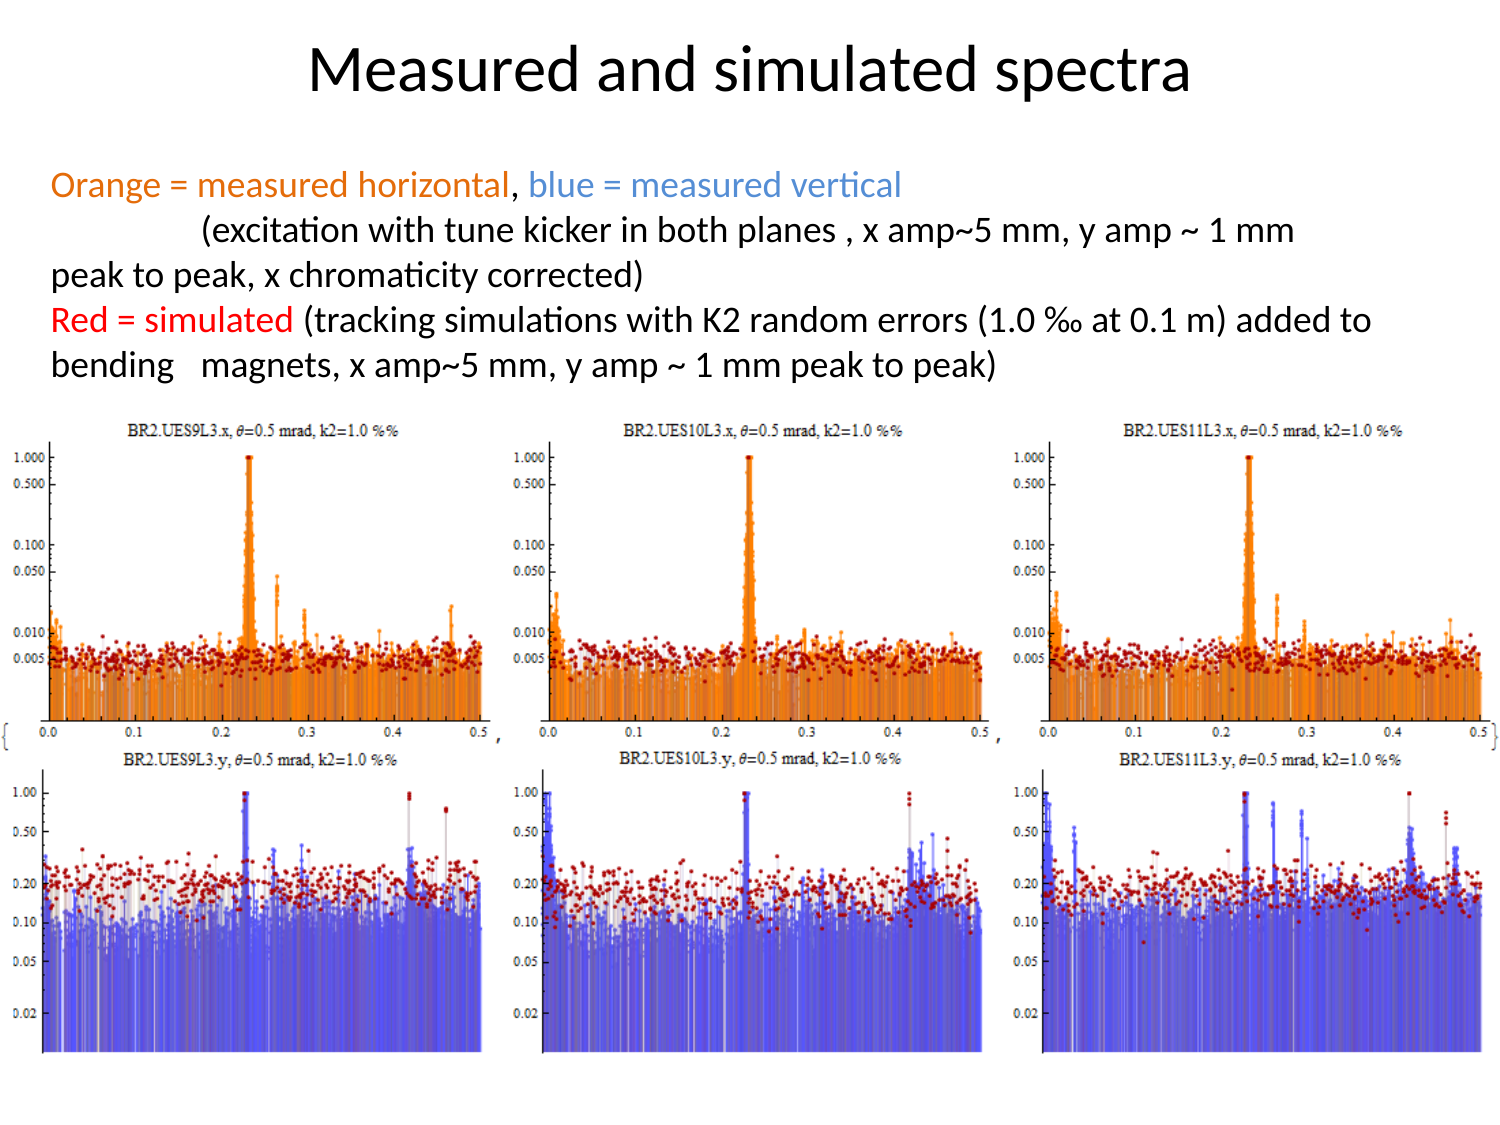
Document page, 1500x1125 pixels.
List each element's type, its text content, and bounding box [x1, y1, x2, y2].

title Measured and simulated spectra [0, 0, 1500, 130]
text_box Orange = measured horizontal, blue = measured vertical (excitation with tune kicker in both planes , x amp~5 mm, y amp ~ 1 mm peak to peak, x chromaticity corrected) Red = simulated (tracking simulations with K2 random errors (1.0 ‰ at 0.1 m) added to bending magnets, x amp~5 mm, y amp ~ 1 mm peak to peak) [35, 152, 1447, 419]
picture [0, 420, 1500, 1055]
